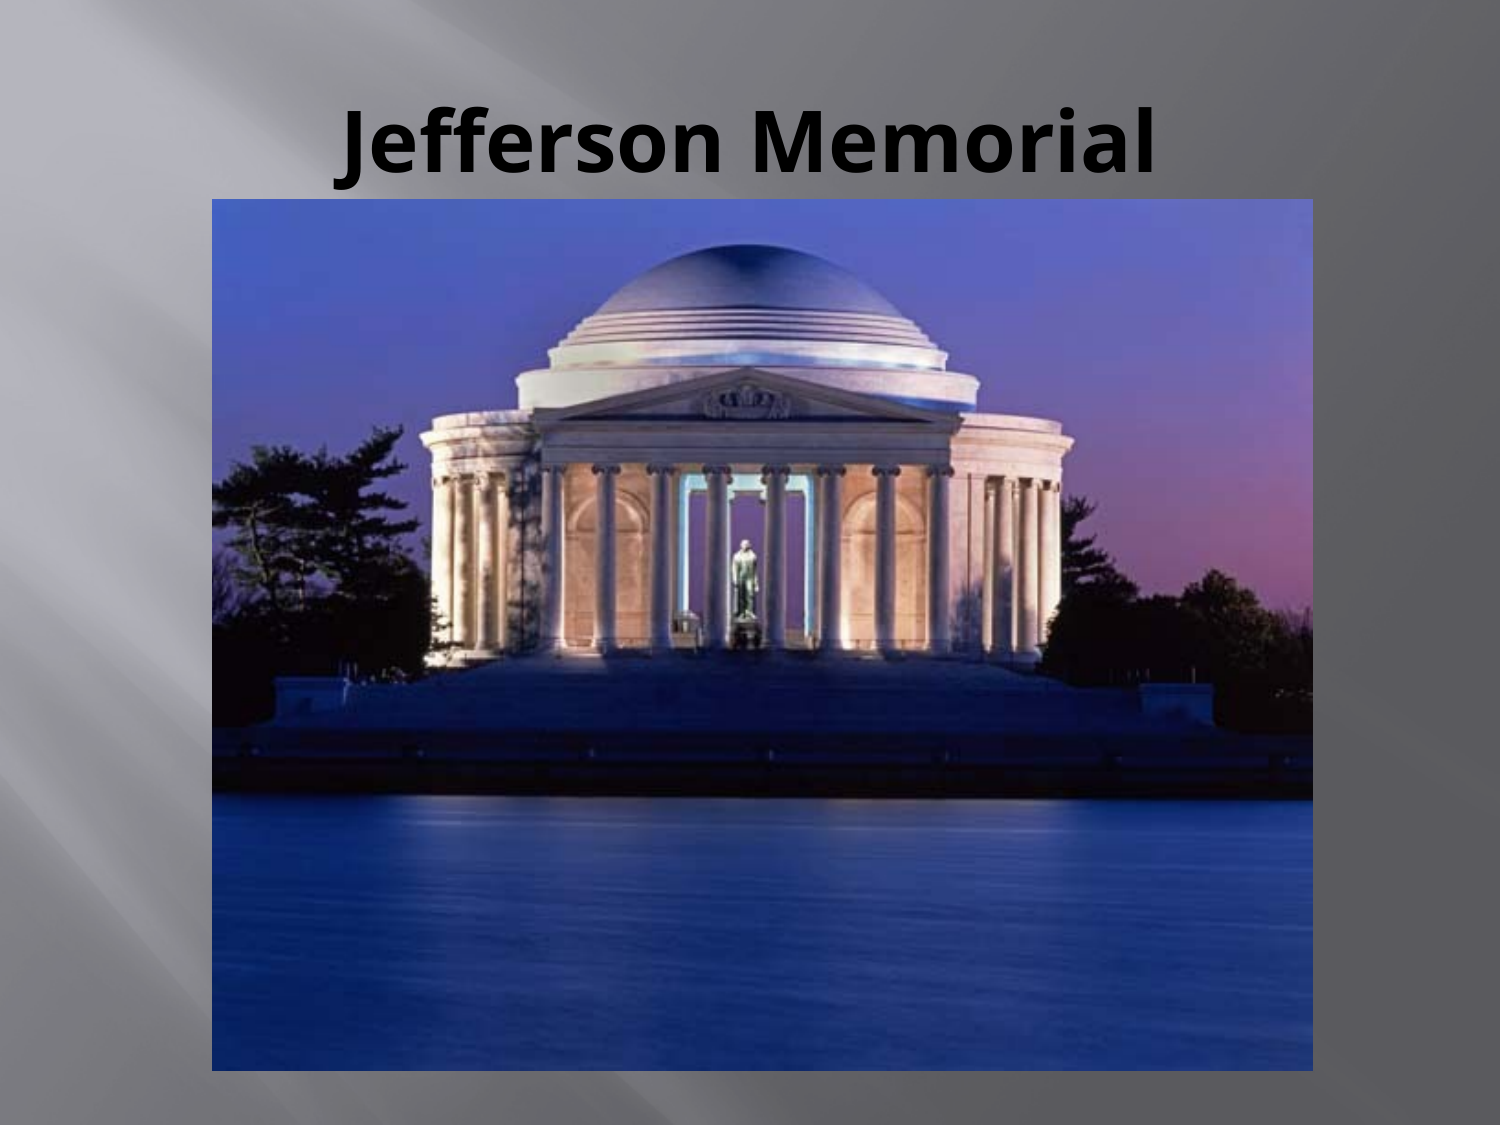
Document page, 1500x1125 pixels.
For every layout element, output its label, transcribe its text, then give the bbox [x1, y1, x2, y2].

picture [212, 199, 1313, 1071]
title Jefferson Memorial [75, 45, 1425, 233]
